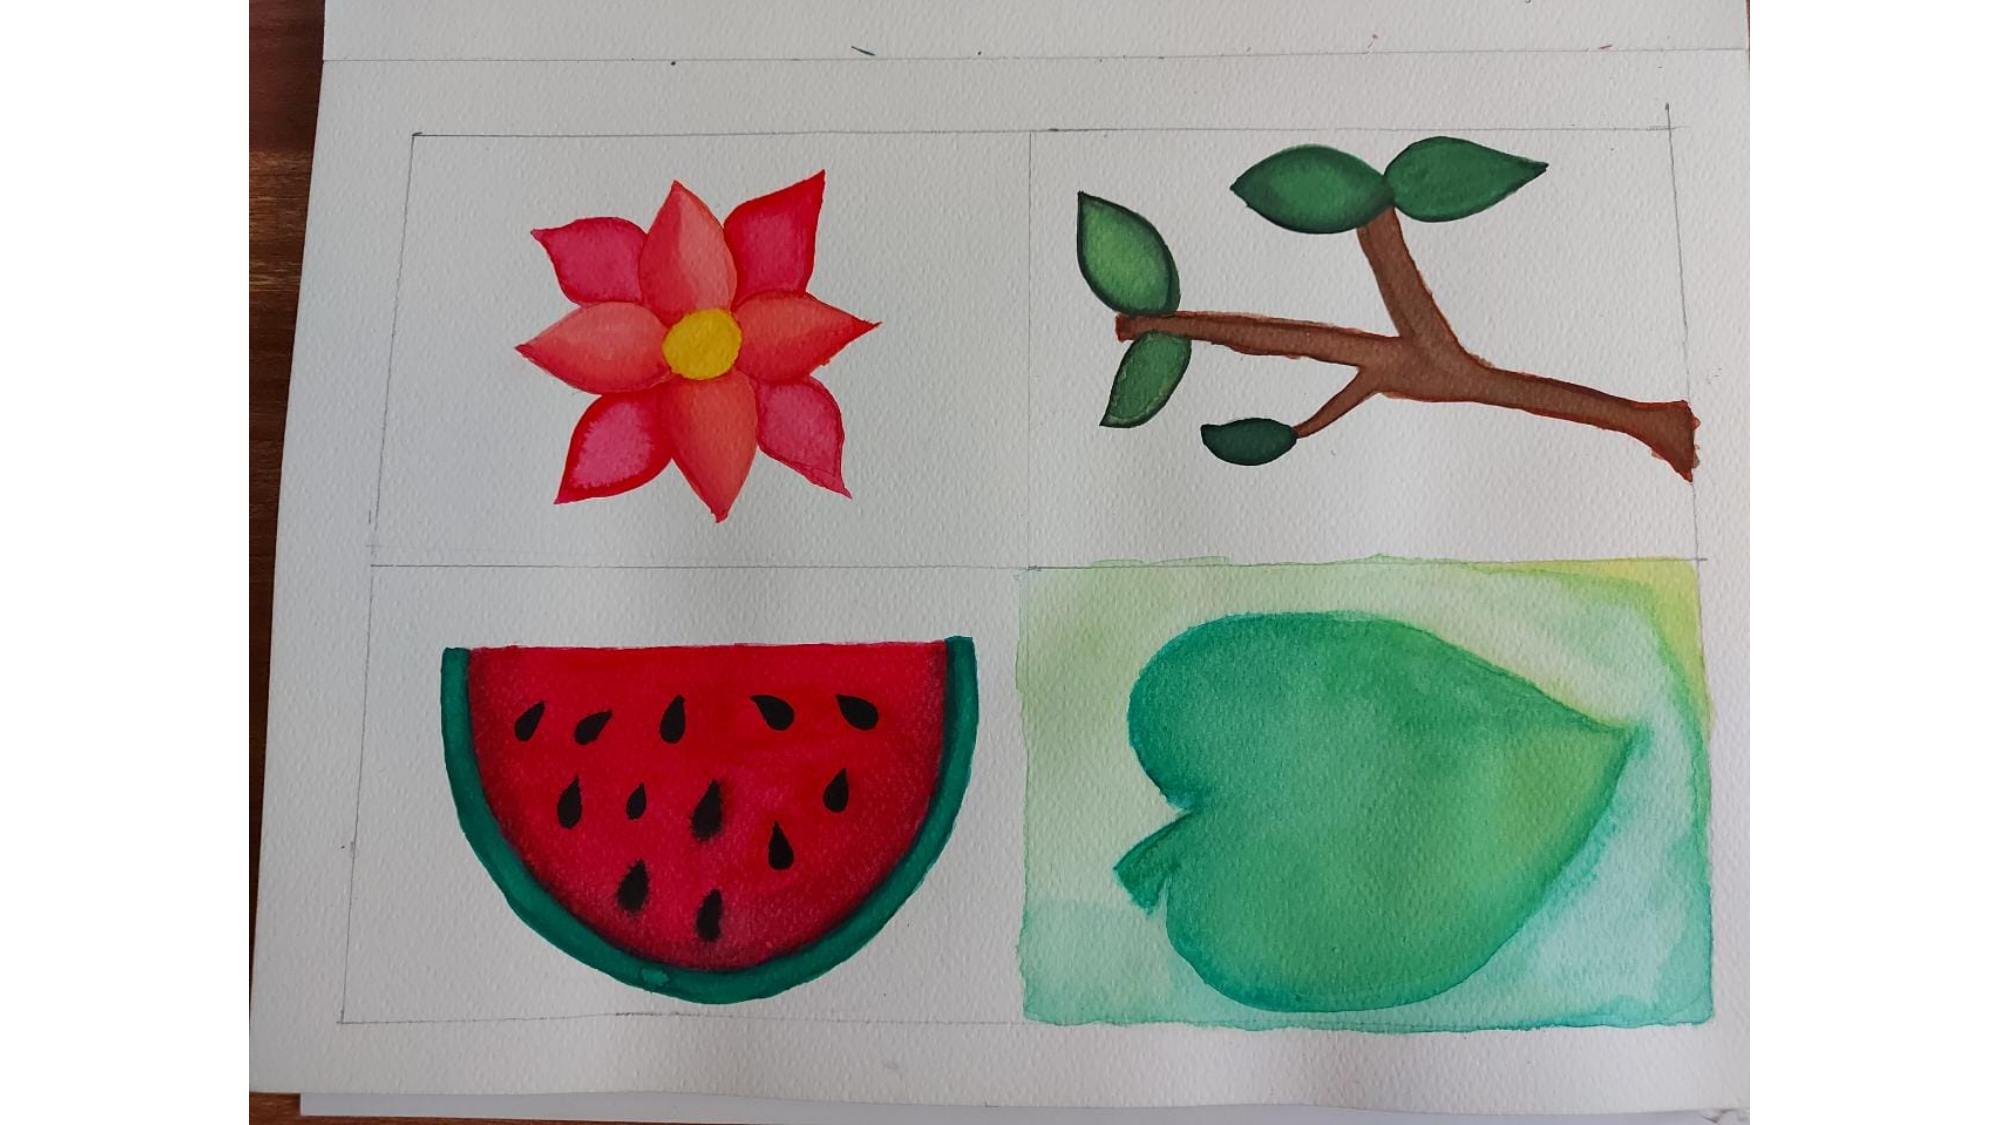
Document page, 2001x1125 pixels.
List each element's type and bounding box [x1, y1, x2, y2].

picture [249, 0, 1750, 1125]
